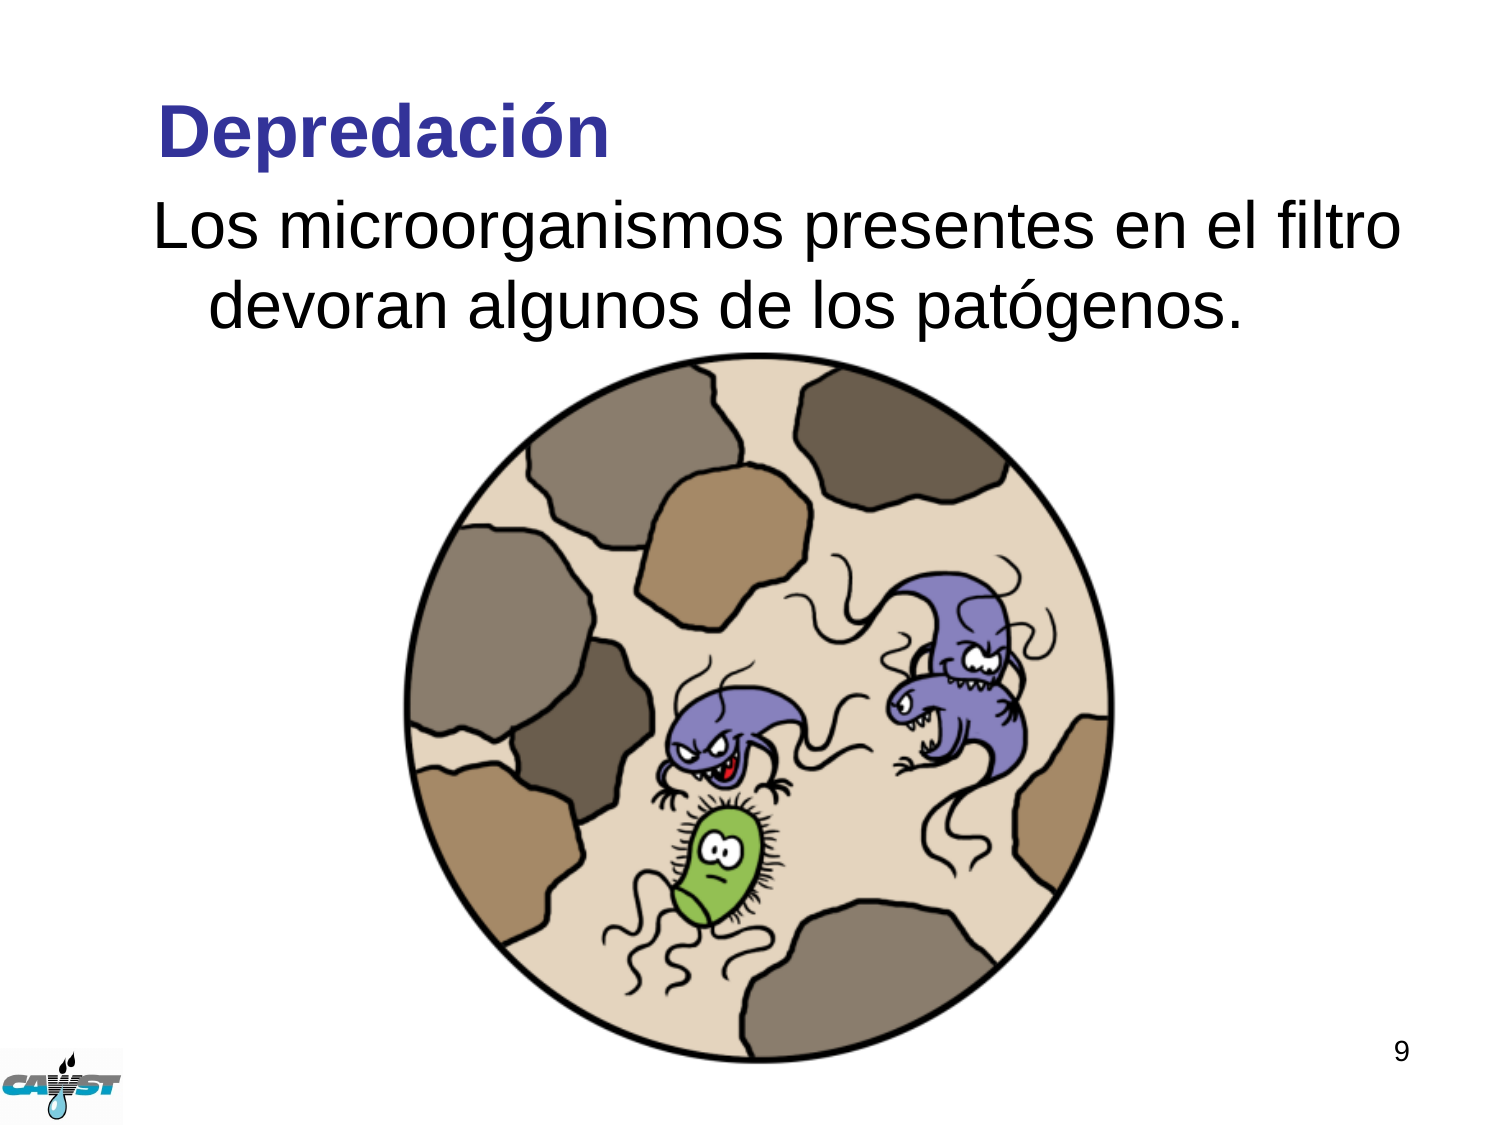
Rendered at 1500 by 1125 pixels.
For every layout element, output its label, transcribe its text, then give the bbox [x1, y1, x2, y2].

slide_number 9 [1074, 1024, 1426, 1103]
list Depredación [142, 74, 1500, 188]
picture [383, 348, 1141, 1074]
picture [0, 1048, 123, 1125]
text_box Los microorganismos presentes en el filtro devoran algunos de los patógenos. [137, 174, 1430, 363]
